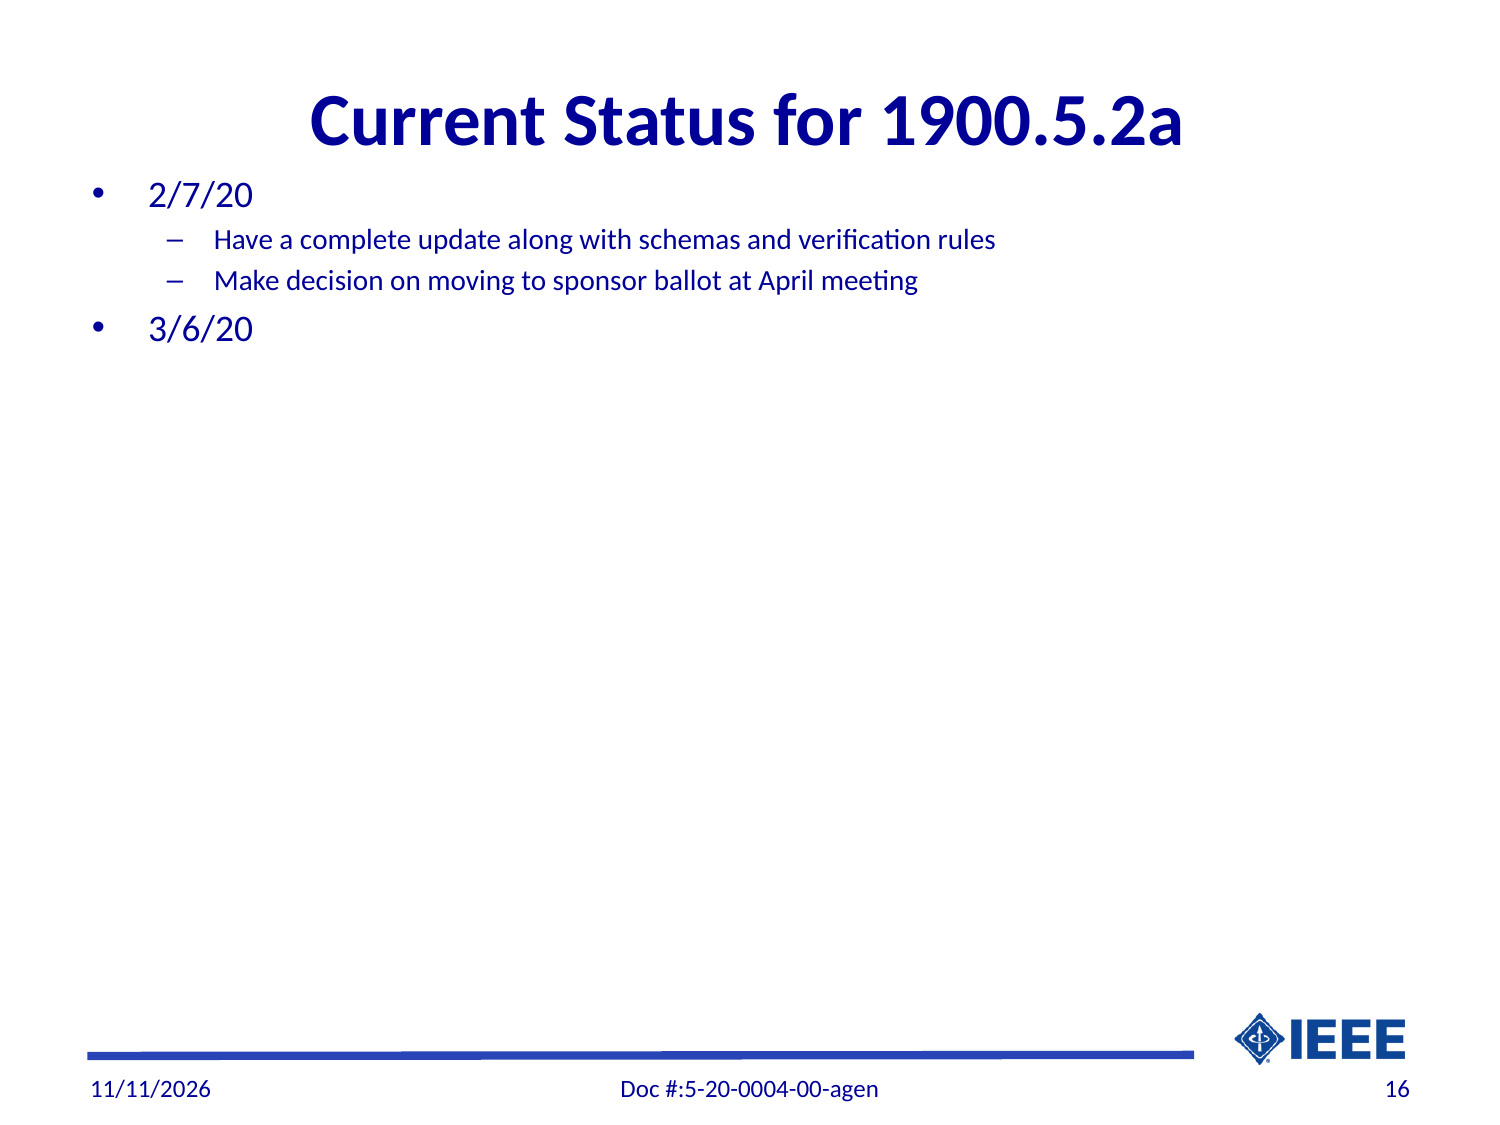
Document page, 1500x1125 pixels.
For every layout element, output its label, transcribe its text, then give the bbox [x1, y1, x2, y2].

title Current Status for 1900.5.2a [73, 22, 1424, 210]
footer Doc #:5-20-0004-00-agen [512, 1057, 988, 1118]
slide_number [75, 1057, 425, 1118]
list 2/7/20 Have a complete update along with schemas and verification rules Make decision on moving to sponsor ballot at April meeting 3/6/20 [76, 162, 1427, 1038]
picture [1231, 1038, 1406, 1057]
slide_number 16 [1074, 1057, 1425, 1118]
